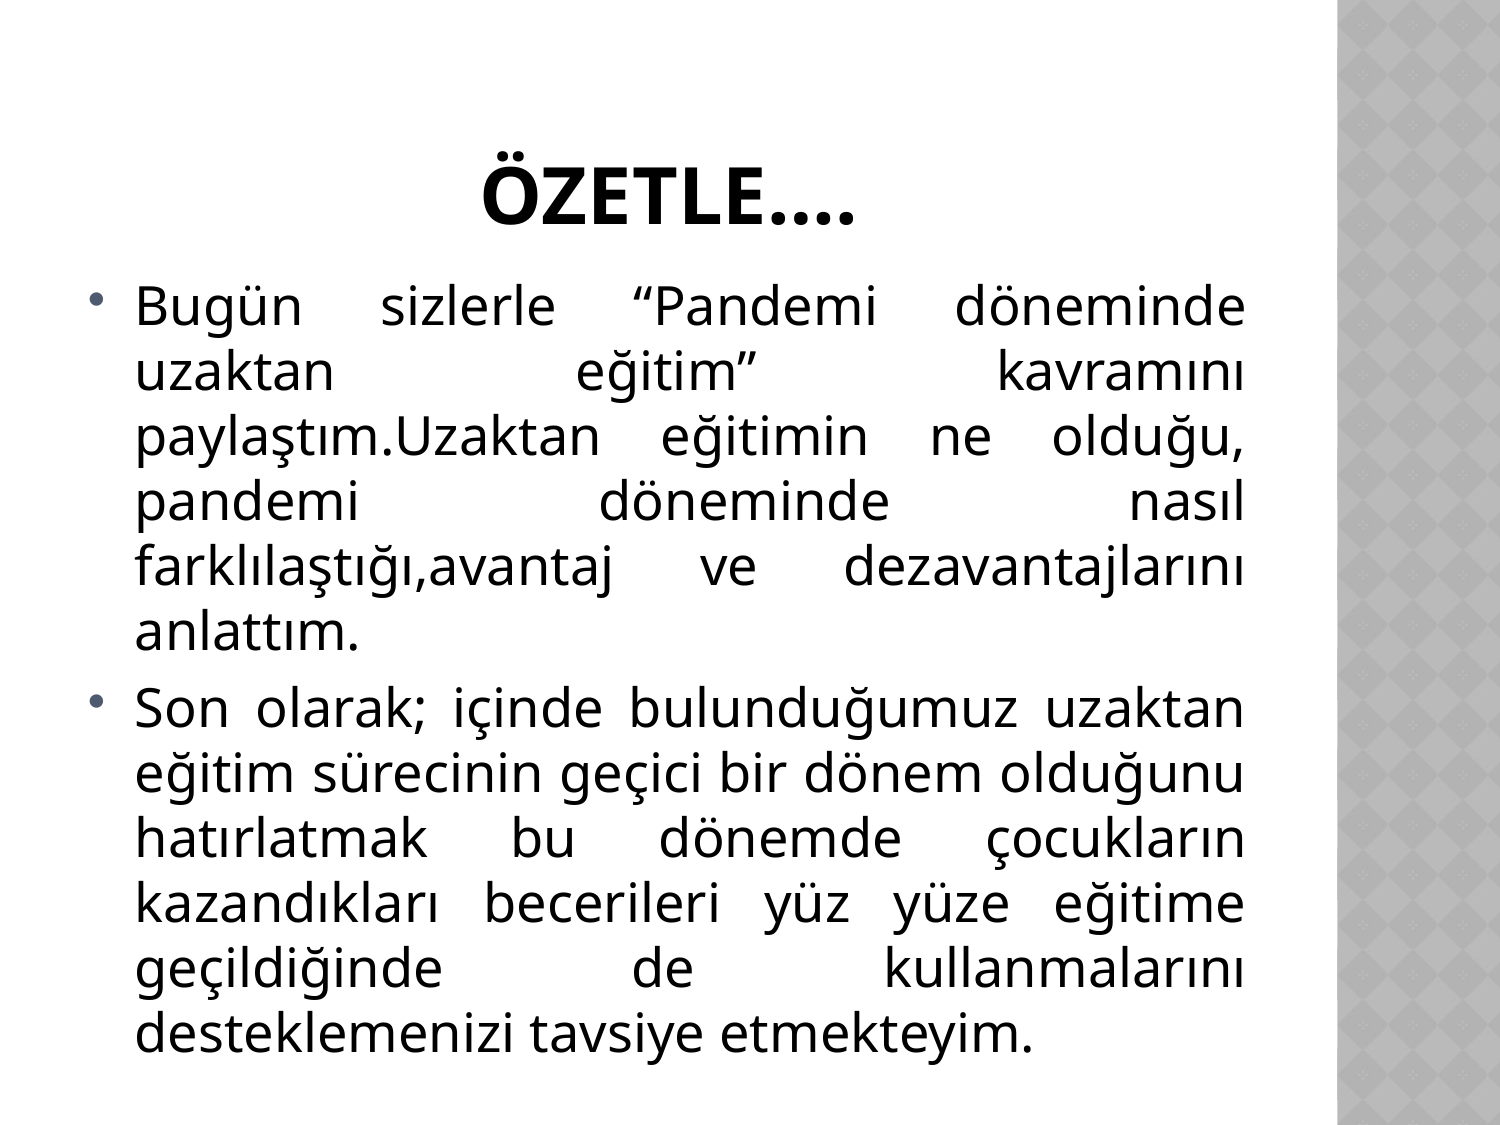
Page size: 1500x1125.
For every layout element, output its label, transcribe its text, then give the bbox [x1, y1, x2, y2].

list Bugün sizlerle “Pandemi döneminde uzaktan eğitim” kavramını paylaştım.Uzaktan eğitimin ne olduğu, pandemi döneminde nasıl farklılaştığı,avantaj ve dezavantajlarını anlattım. Son olarak; içinde bulunduğumuz uzaktan eğitim sürecinin geçici bir dönem olduğunu hatırlatmak bu dönemde çocukların kazandıkları becerileri yüz yüze eğitime geçildiğinde de kullanmalarını desteklemenizi tavsiye etmekteyim. [75, 264, 1263, 1059]
title ÖZETLE…. [75, 52, 1263, 240]
